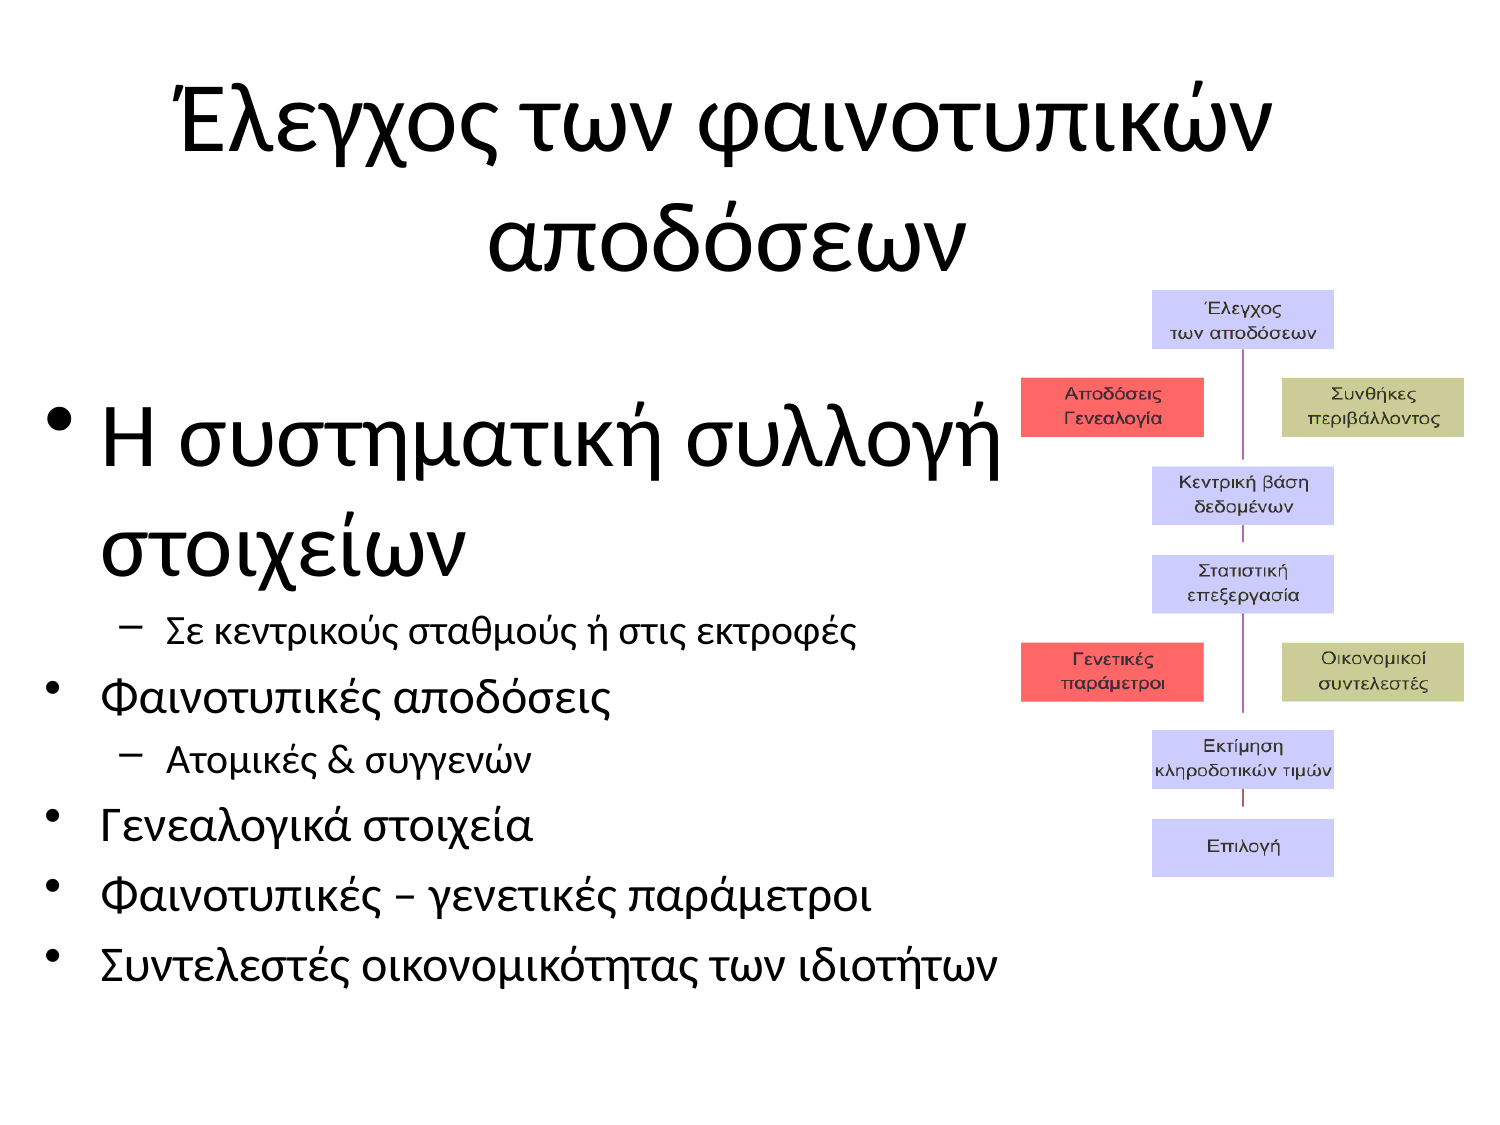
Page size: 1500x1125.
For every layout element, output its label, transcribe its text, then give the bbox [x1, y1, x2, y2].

list Η συστηματική συλλογή στοιχείων Σε κεντρικούς σταθμούς ή στις εκτροφές Φαινοτυπικές αποδόσεις Ατομικές & συγγενών Γενεαλογικά στοιχεία Φαινοτυπικές – γενετικές παράμετροι Συντελεστές οικονομικότητας των ιδιοτήτων [29, 367, 1380, 1110]
picture [1021, 290, 1464, 877]
title Έλεγχος των φαινοτυπικών αποδόσεων [29, 30, 1425, 313]
